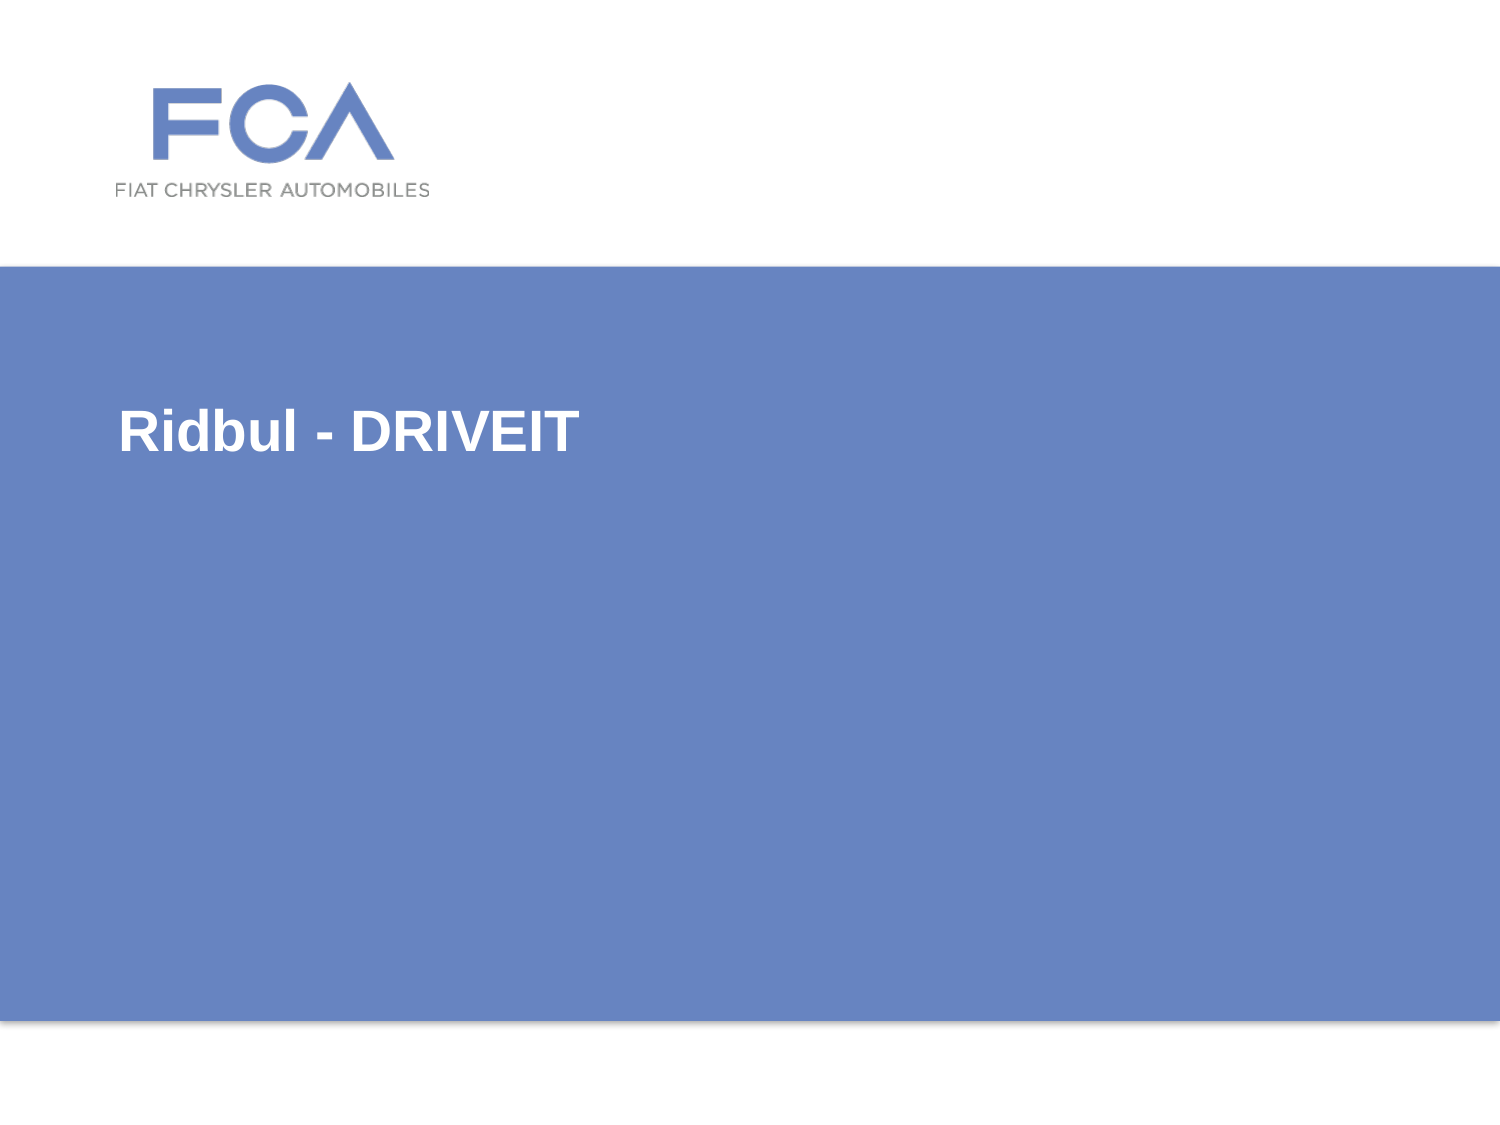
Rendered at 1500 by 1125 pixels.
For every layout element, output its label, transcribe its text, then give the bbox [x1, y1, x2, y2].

picture [116, 82, 429, 197]
list Ridbul - DRIVEIT [118, 396, 983, 487]
